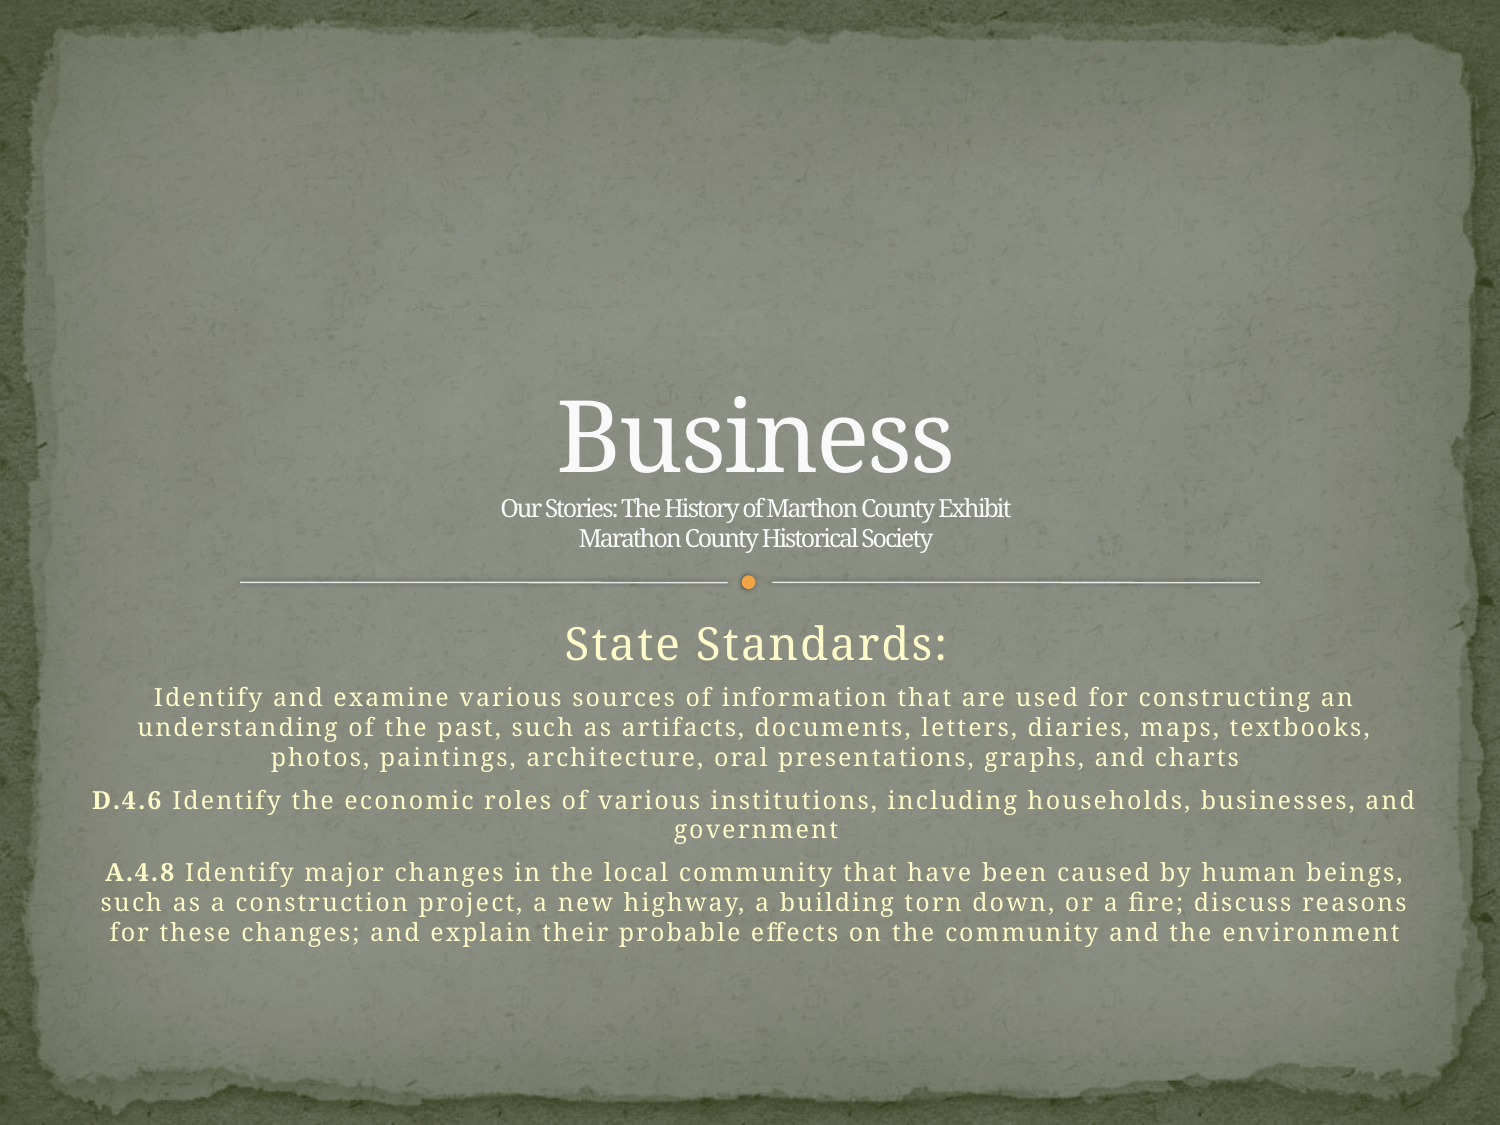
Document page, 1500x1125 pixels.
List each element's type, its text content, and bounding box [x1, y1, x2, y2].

title Business Our Stories: The History of Marthon County Exhibit Marathon County Historical Society [74, 235, 1438, 561]
subtitle State Standards: Identify and examine various sources of information that are used for constructing an understanding of the past, such as artifacts, documents, letters, diaries, maps, textbooks, photos, paintings, architecture, oral presentations, graphs, and charts D.4.6 Identify the economic roles of various institutions, including households, businesses, and government A.4.8 Identify major changes in the local community that have been caused by human beings, such as a construction project, a new highway, a building torn down, or a fire; discuss reasons for these changes; and explain their probable effects on the community and the environment [75, 606, 1438, 975]
